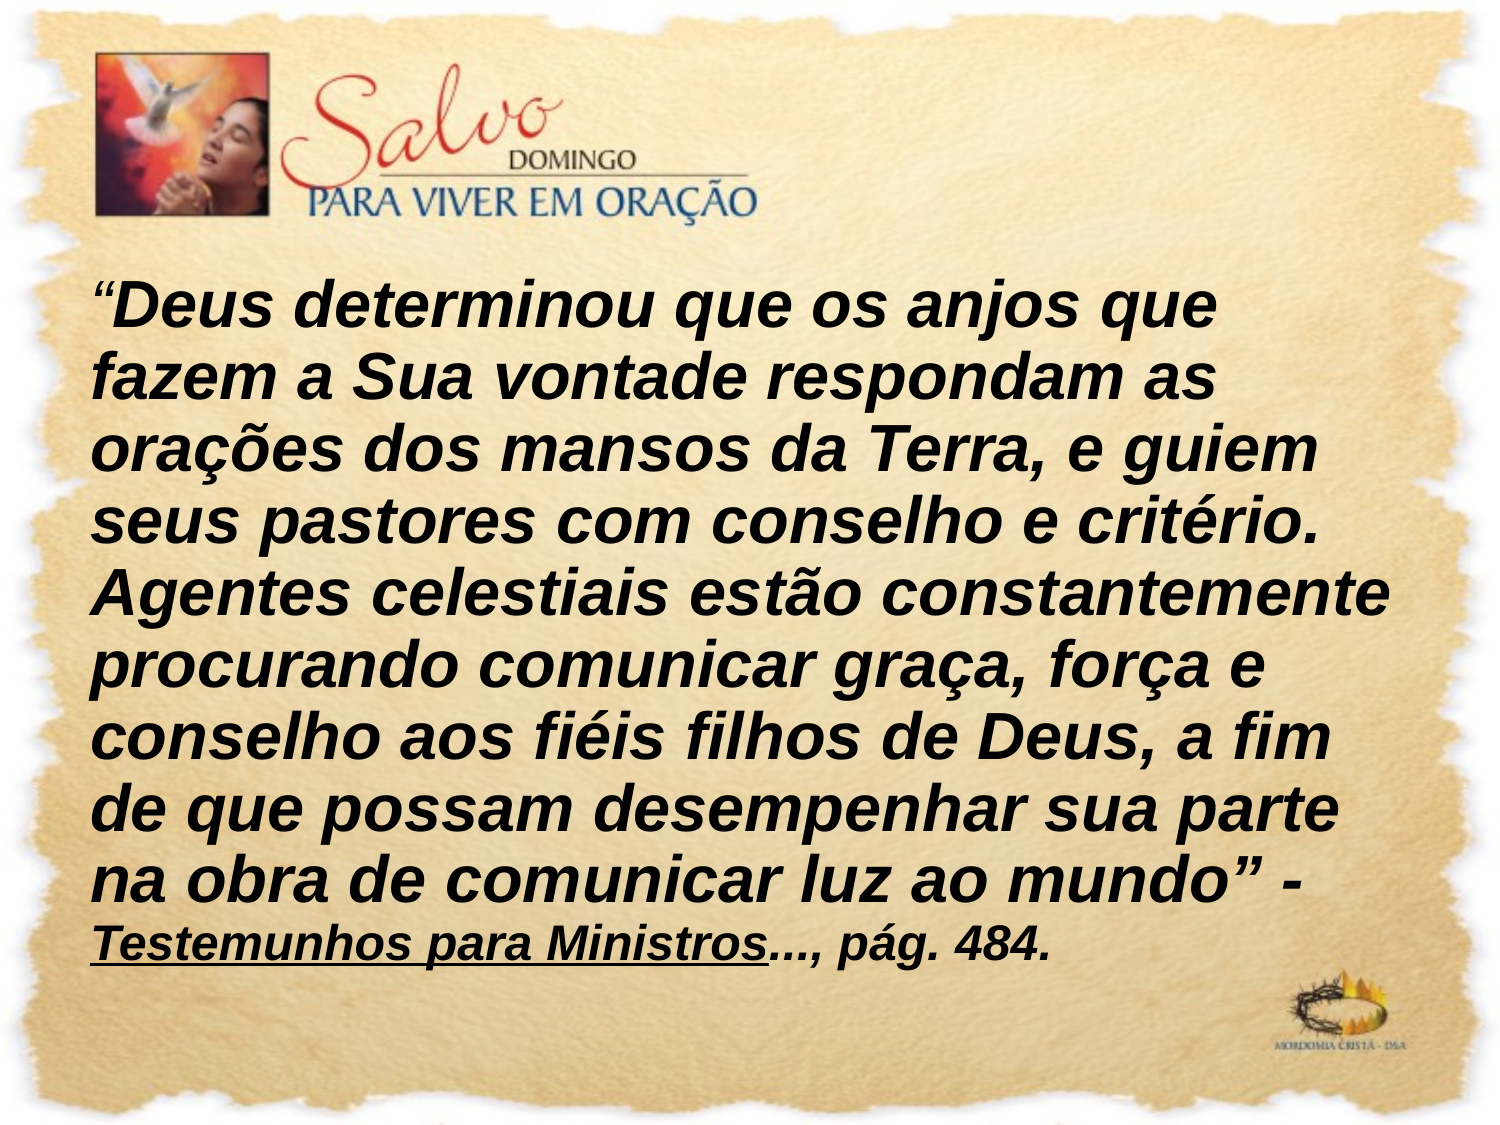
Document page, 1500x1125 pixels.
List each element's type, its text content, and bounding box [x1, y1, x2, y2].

picture [0, 0, 1500, 1125]
list “Deus determinou que os anjos que fazem a Sua vontade respondam as orações dos mansos da Terra, e guiem seus pastores com conselho e critério. Agentes celestiais estão constantemente procurando comunicar graça, força e conselho aos fiéis filhos de Deus, a fim de que possam desempenhar sua parte na obra de comunicar luz ao mundo” - Testemunhos para Ministros..., pág. 484. [75, 262, 1425, 1005]
